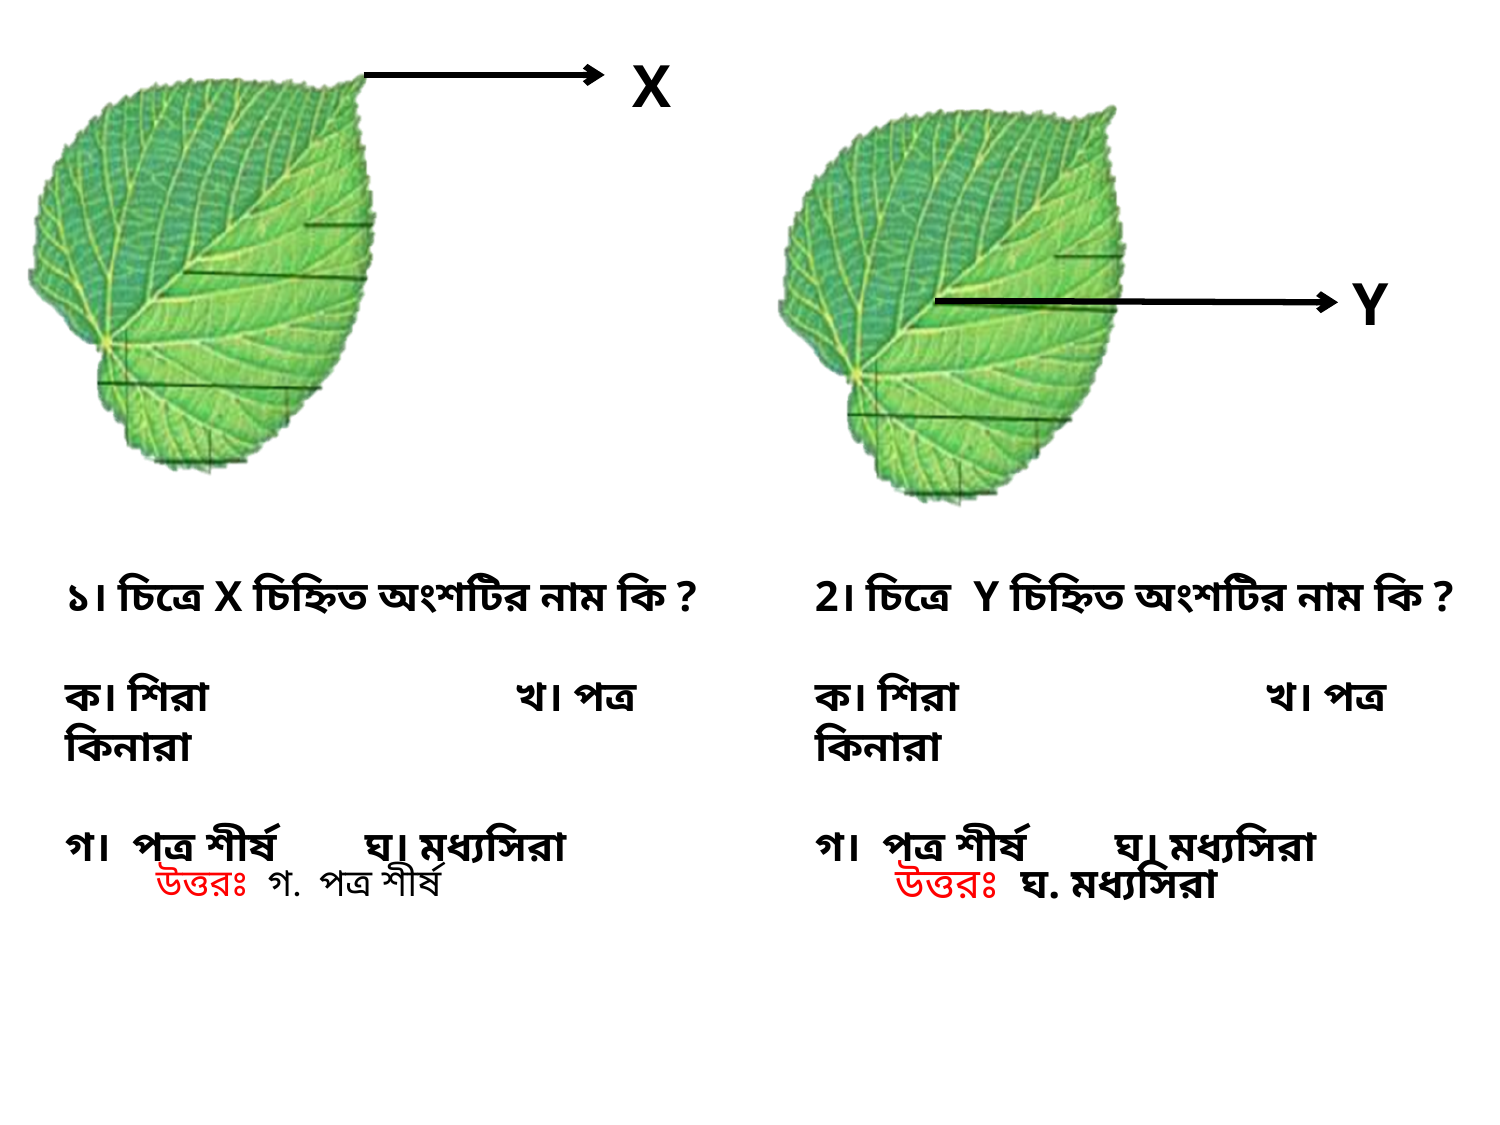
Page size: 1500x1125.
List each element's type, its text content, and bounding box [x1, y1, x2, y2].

text_box 2। চিত্রে Y চিহ্নিত অংশটির নাম কি ? ক। শিরা খ। পত্র কিনারা গ। পত্র শীর্ষ ঘ। মধ্যসিরা [800, 562, 1500, 878]
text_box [763, 95, 1439, 517]
text_box ১। চিত্রে X চিহ্নিত অংশটির নাম কি ? ক। শিরা খ। পত্র কিনারা গ। পত্র শীর্ষ ঘ। মধ্যসিরা [50, 562, 750, 878]
text_box উত্তরঃ গ. পত্র শীর্ষ [141, 851, 466, 912]
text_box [13, 41, 718, 485]
text_box উত্তরঃ ঘ. মধ্যসিরা [881, 849, 1233, 915]
